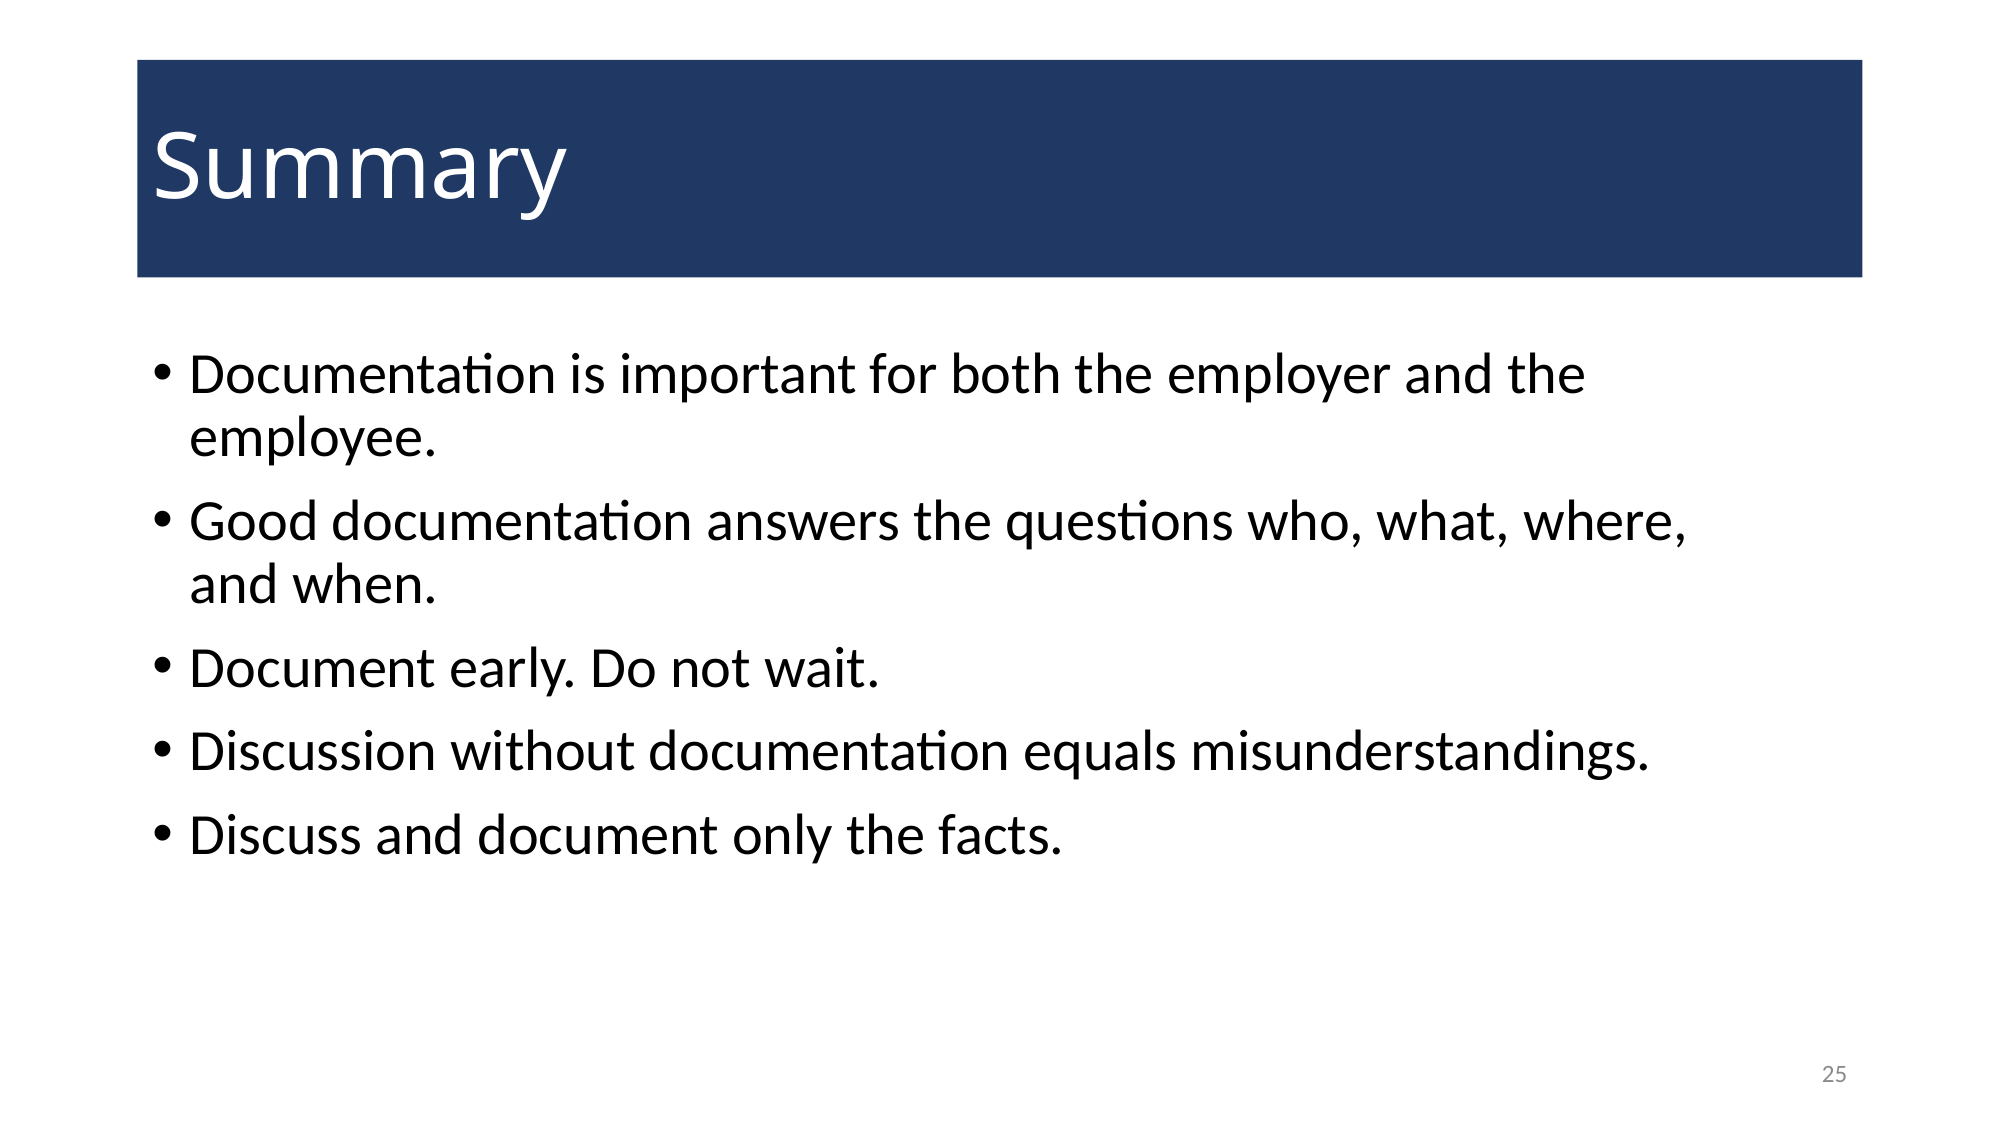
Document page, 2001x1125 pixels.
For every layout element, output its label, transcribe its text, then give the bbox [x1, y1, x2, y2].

slide_number 25 [1412, 1042, 1863, 1103]
title Summary [137, 59, 1863, 278]
list Documentation is important for both the employer and the employee. Good documentation answers the questions who, what, where, and when. Document early. Do not wait. Discussion without documentation equals misunderstandings. Discuss and document only the facts. [137, 335, 1755, 989]
